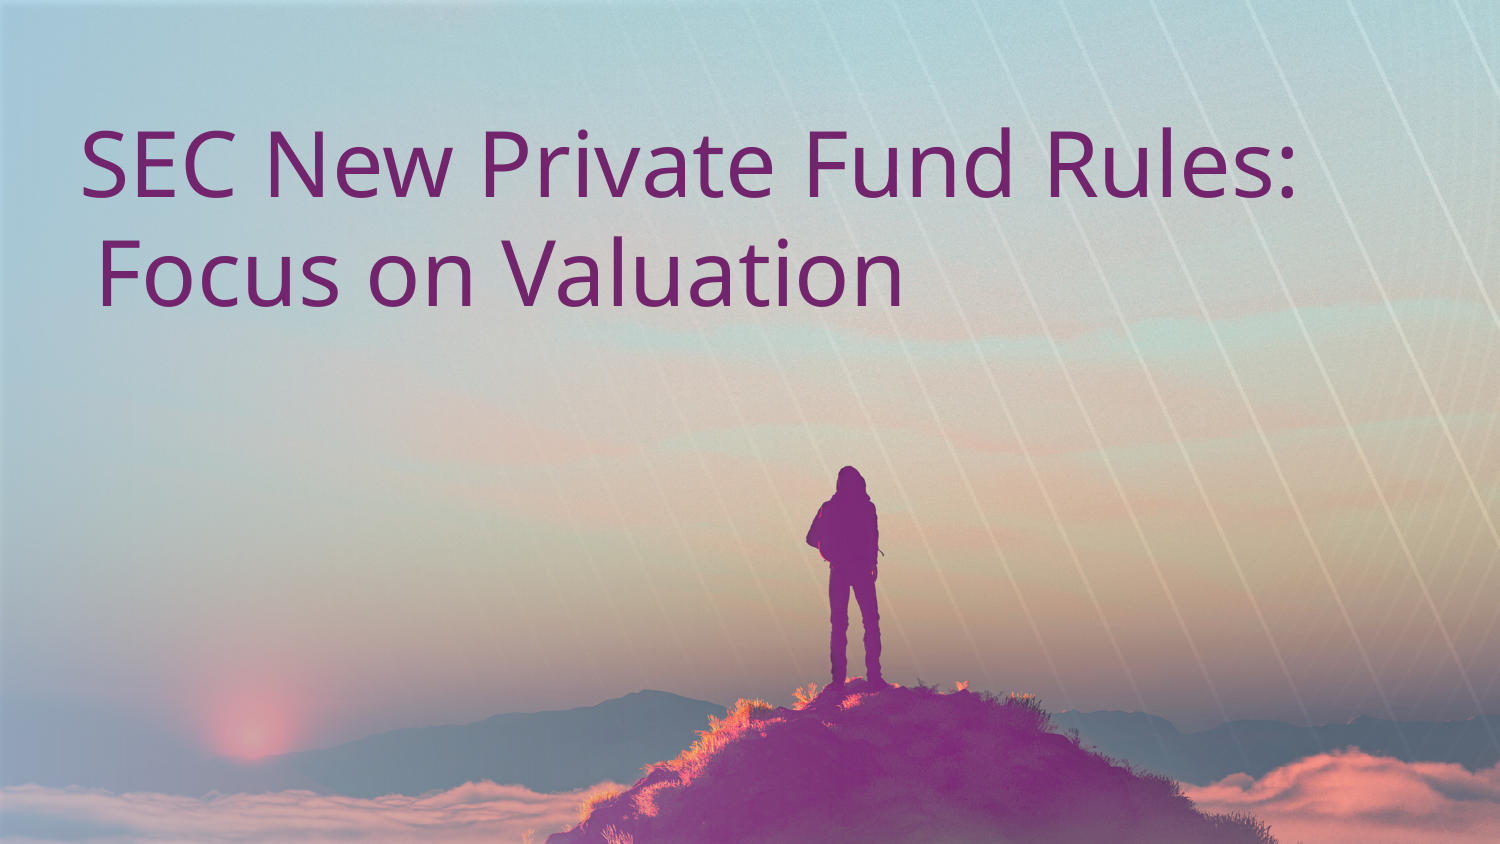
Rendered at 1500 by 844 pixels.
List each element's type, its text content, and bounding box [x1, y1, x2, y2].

title SEC New Private Fund Rules: Focus on Valuation [79, 105, 1331, 359]
picture [731, 0, 1500, 844]
